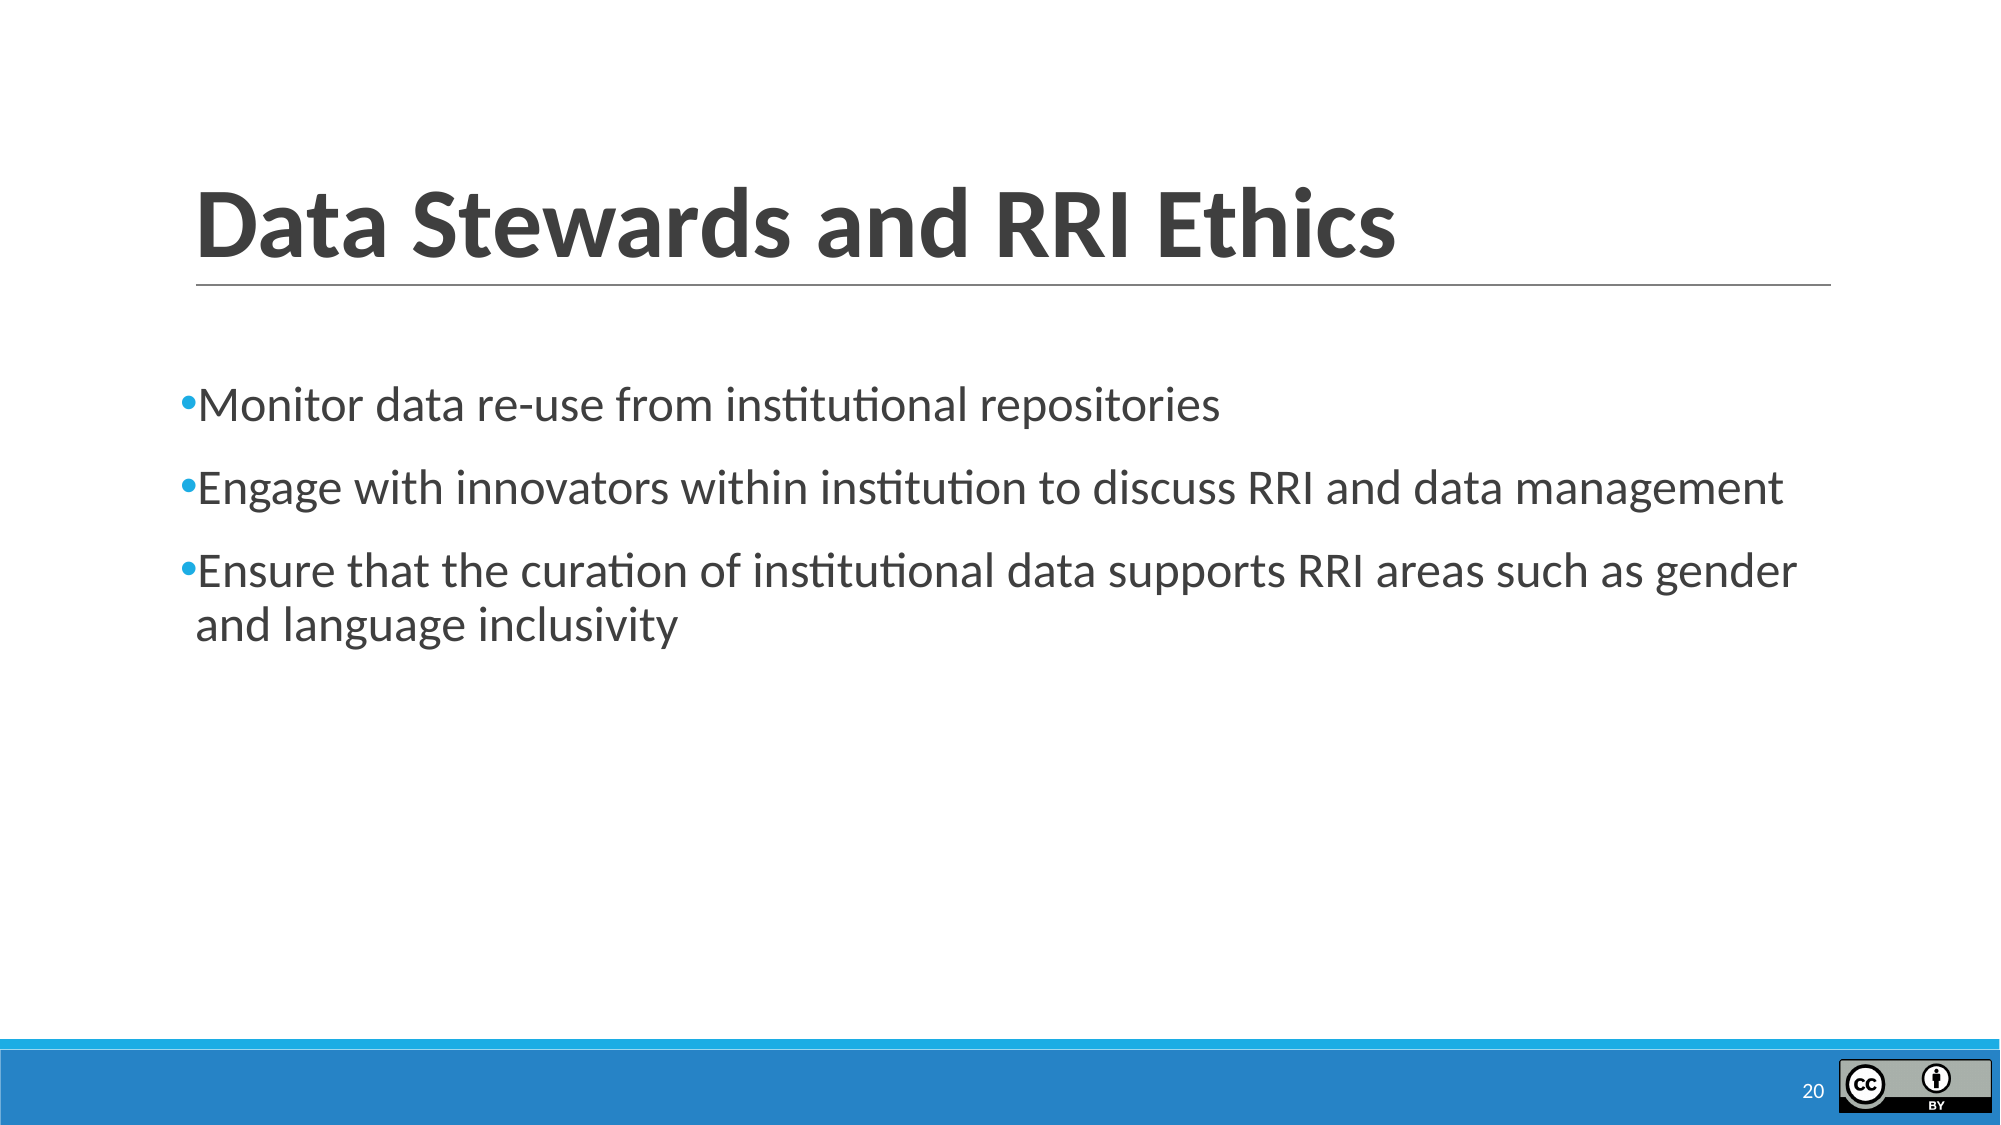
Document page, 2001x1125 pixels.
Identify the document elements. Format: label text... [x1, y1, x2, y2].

list Monitor data re-use from institutional repositories Engage with innovators within institution to discuss RRI and data management Ensure that the curation of institutional data supports RRI areas such as gender and language inclusivity [180, 370, 1830, 963]
title Data Stewards and RRI Ethics [180, 47, 1830, 285]
slide_number ‹#› [1624, 1059, 1838, 1120]
picture [1839, 1059, 1992, 1114]
